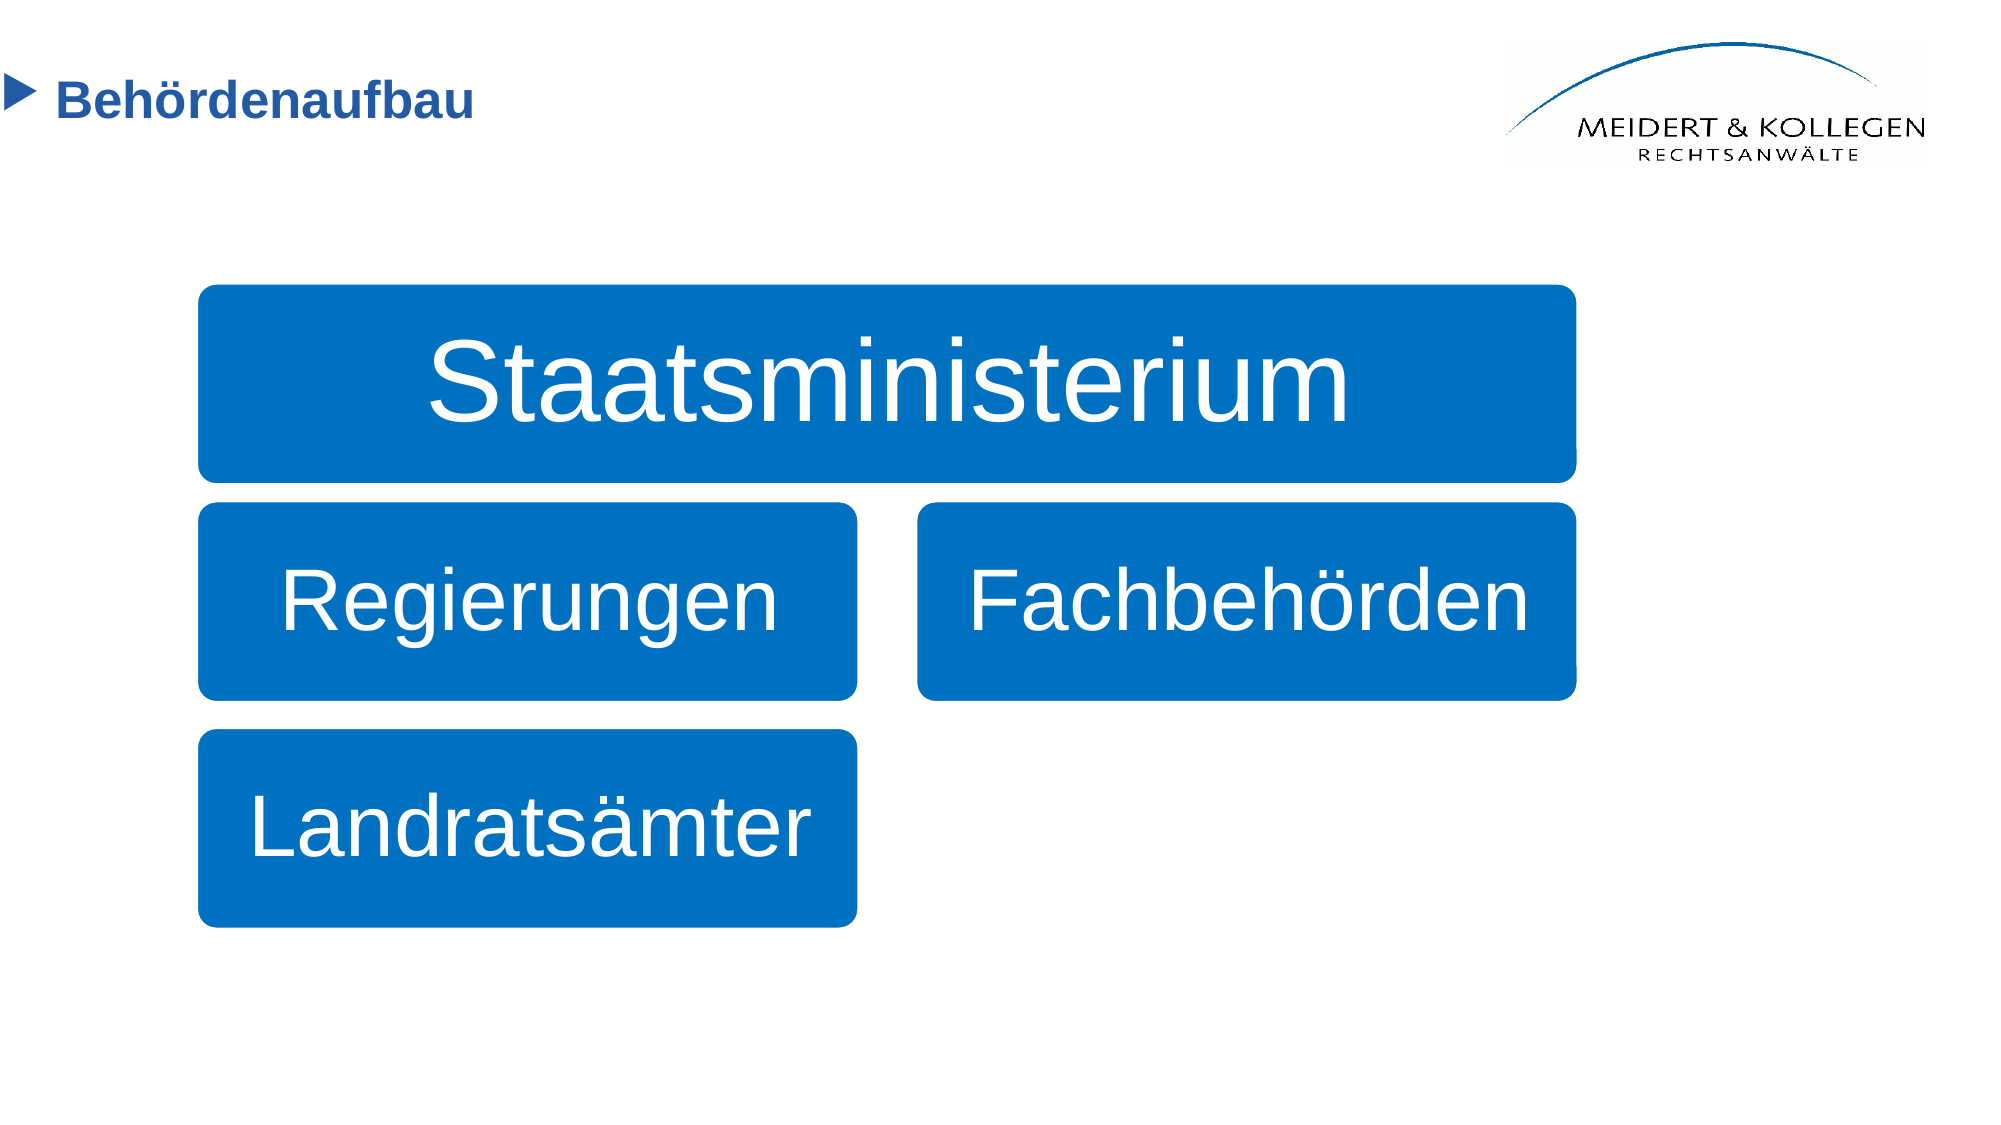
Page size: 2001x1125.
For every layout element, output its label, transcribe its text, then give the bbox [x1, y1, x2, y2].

picture [1504, 42, 1924, 161]
title Behördenaufbau [0, 69, 1411, 286]
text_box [195, 272, 1580, 931]
